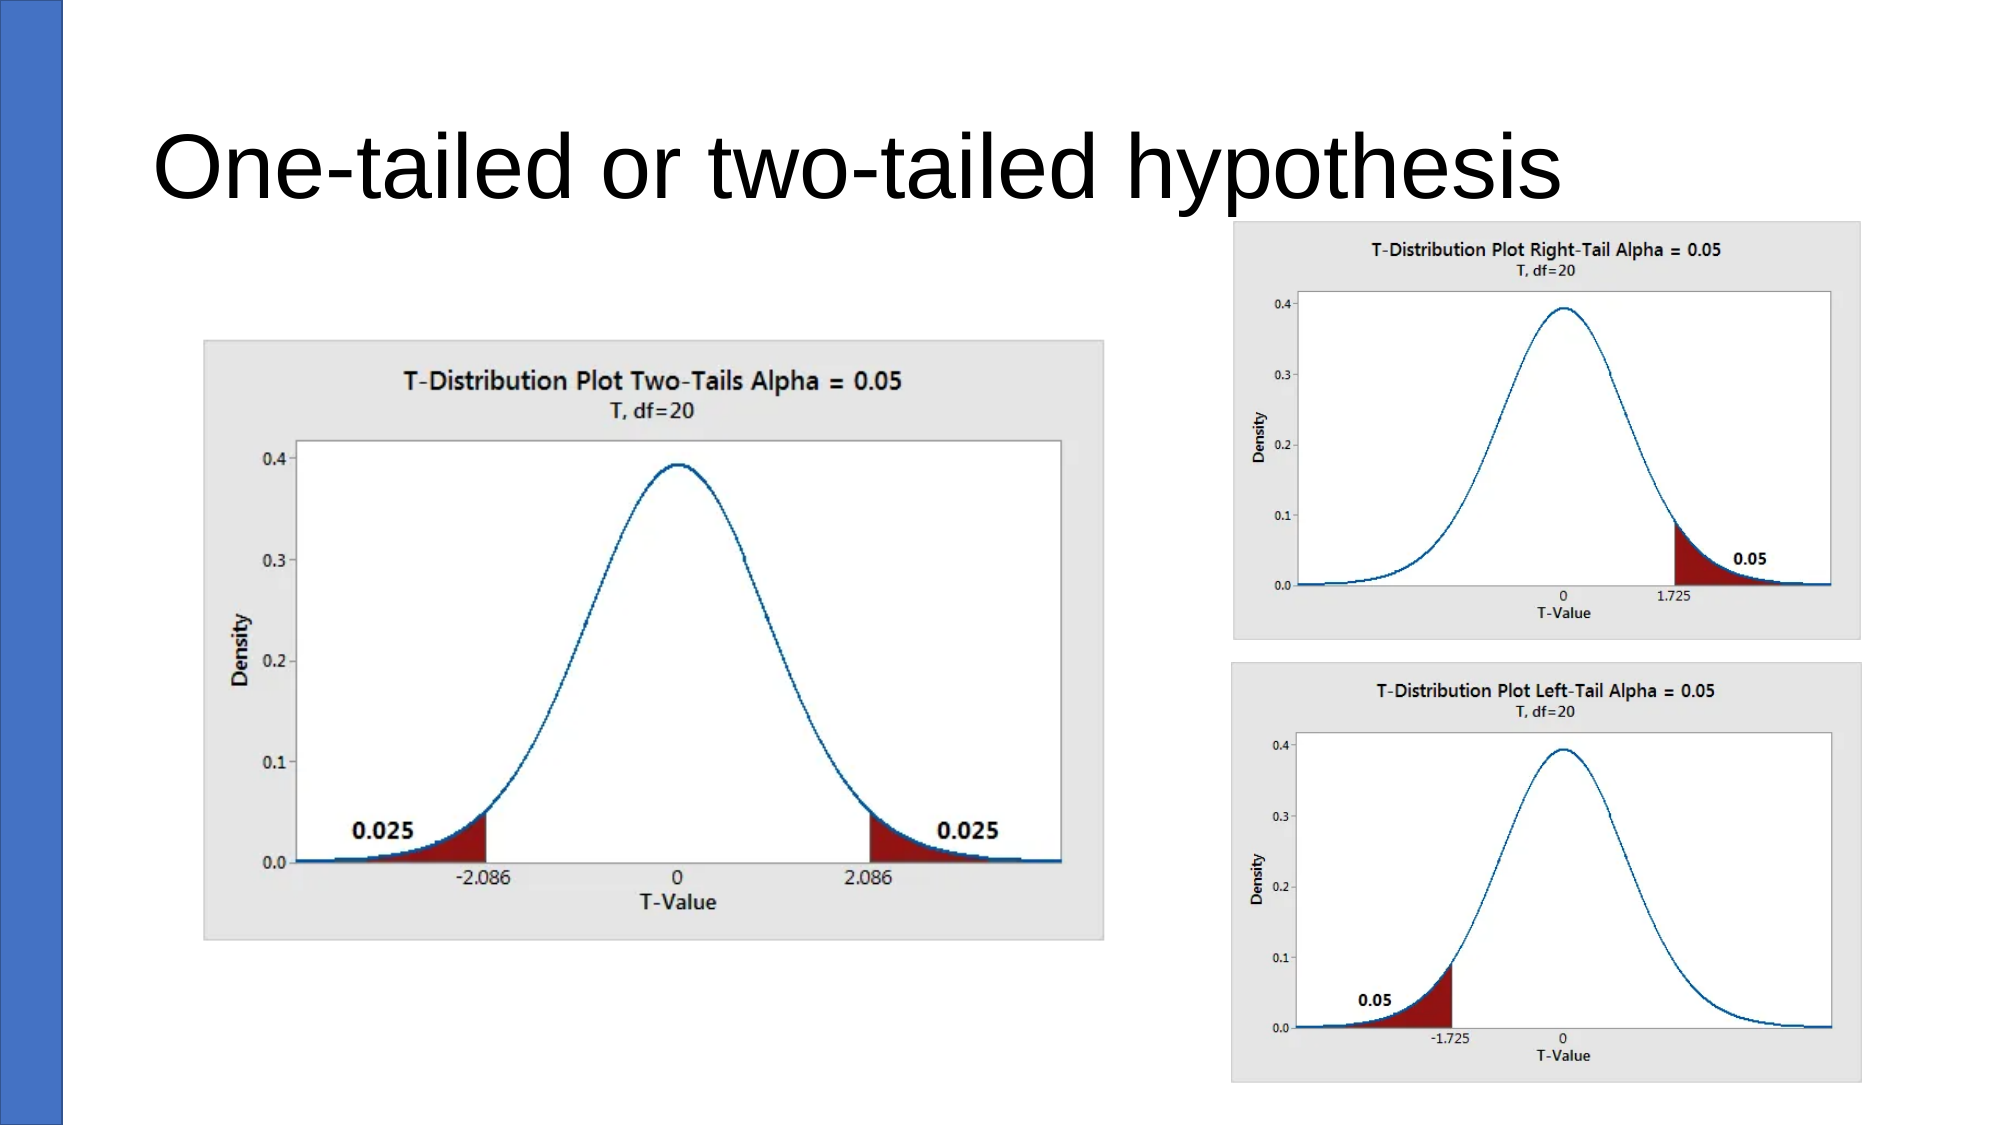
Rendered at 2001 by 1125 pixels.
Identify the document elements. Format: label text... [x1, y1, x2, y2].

title One-tailed or two-tailed hypothesis [137, 59, 1863, 278]
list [202, 337, 1106, 944]
picture [1230, 219, 1863, 641]
picture [1230, 661, 1863, 1086]
